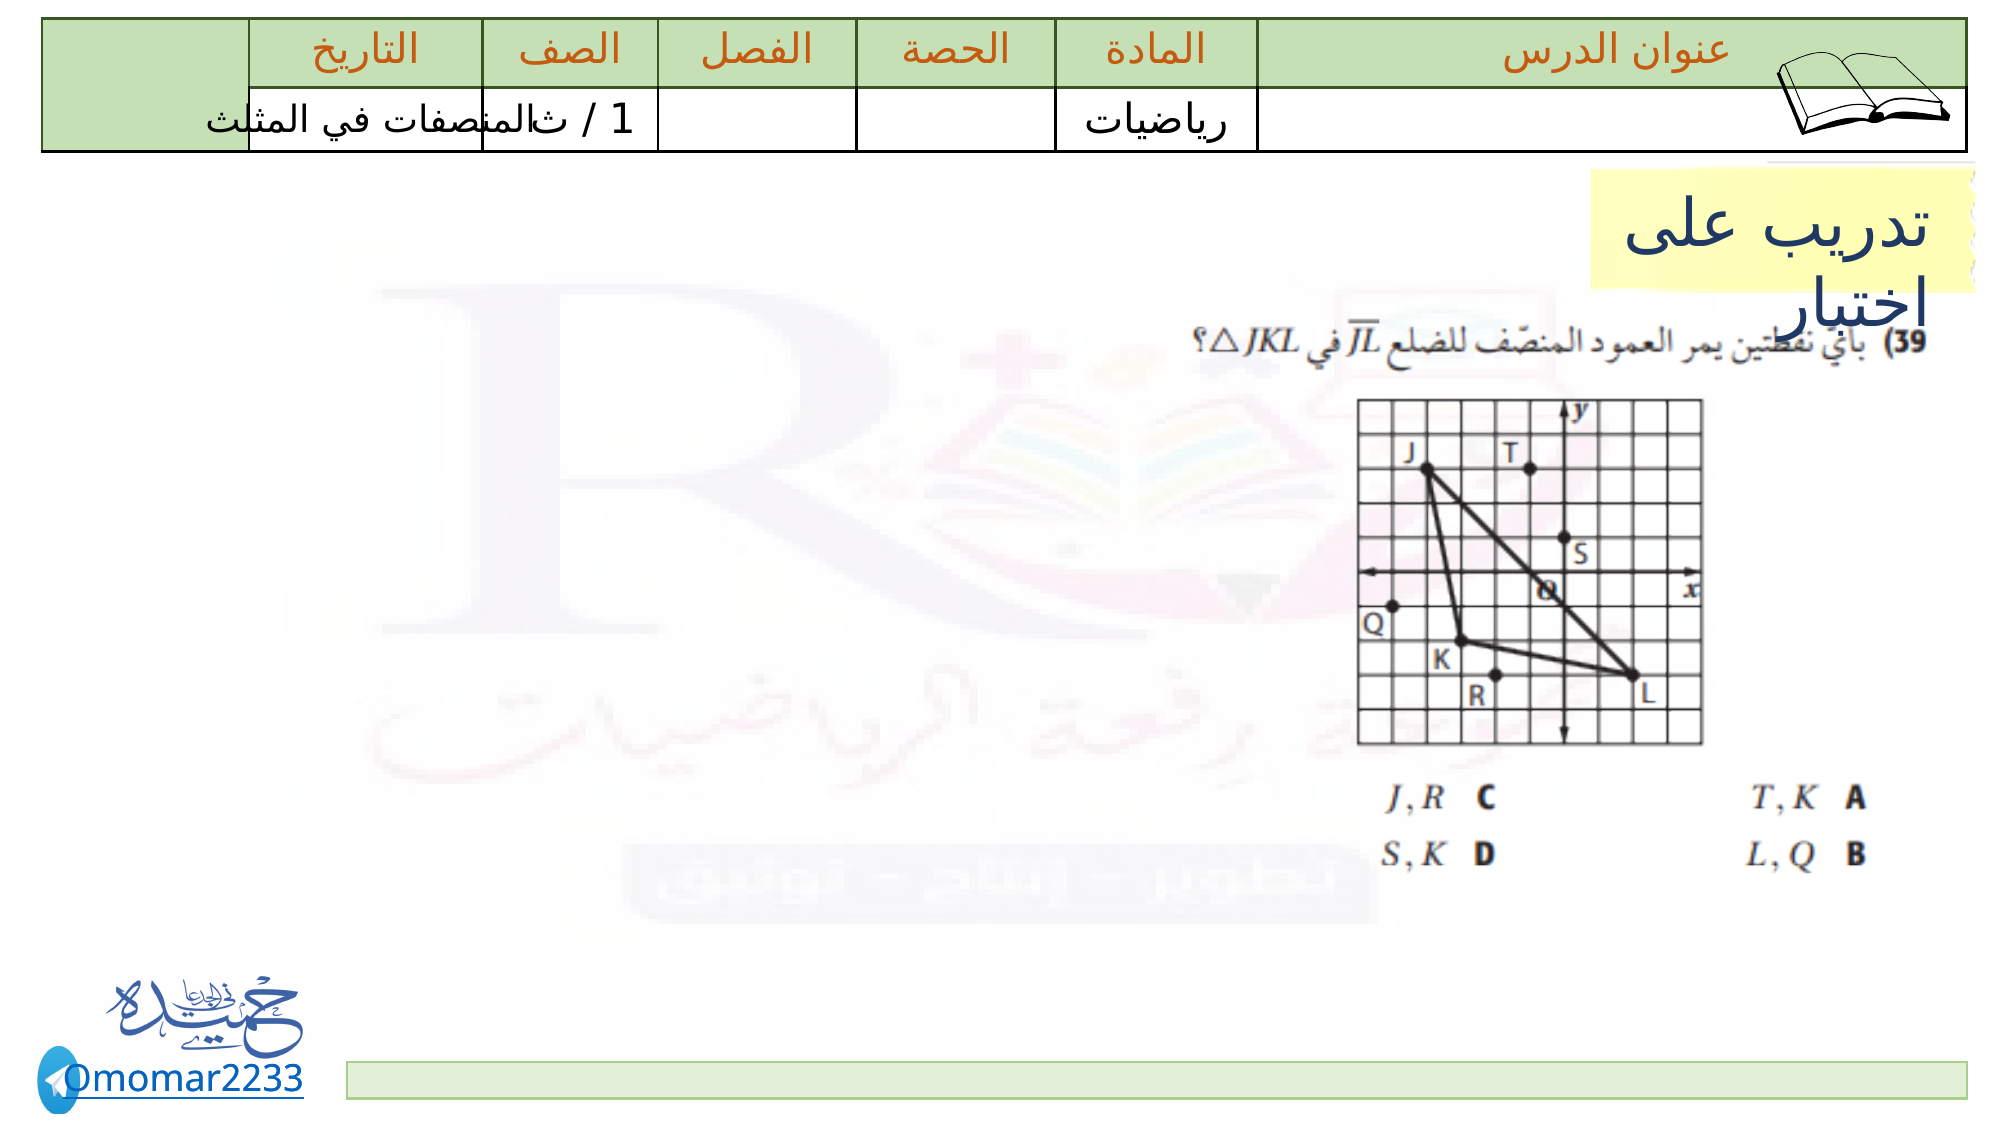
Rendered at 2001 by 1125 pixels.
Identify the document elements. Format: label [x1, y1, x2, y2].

picture [1146, 309, 1940, 944]
picture [13, 1046, 102, 1114]
text_box [1531, 160, 1977, 293]
picture [1768, 39, 1958, 158]
